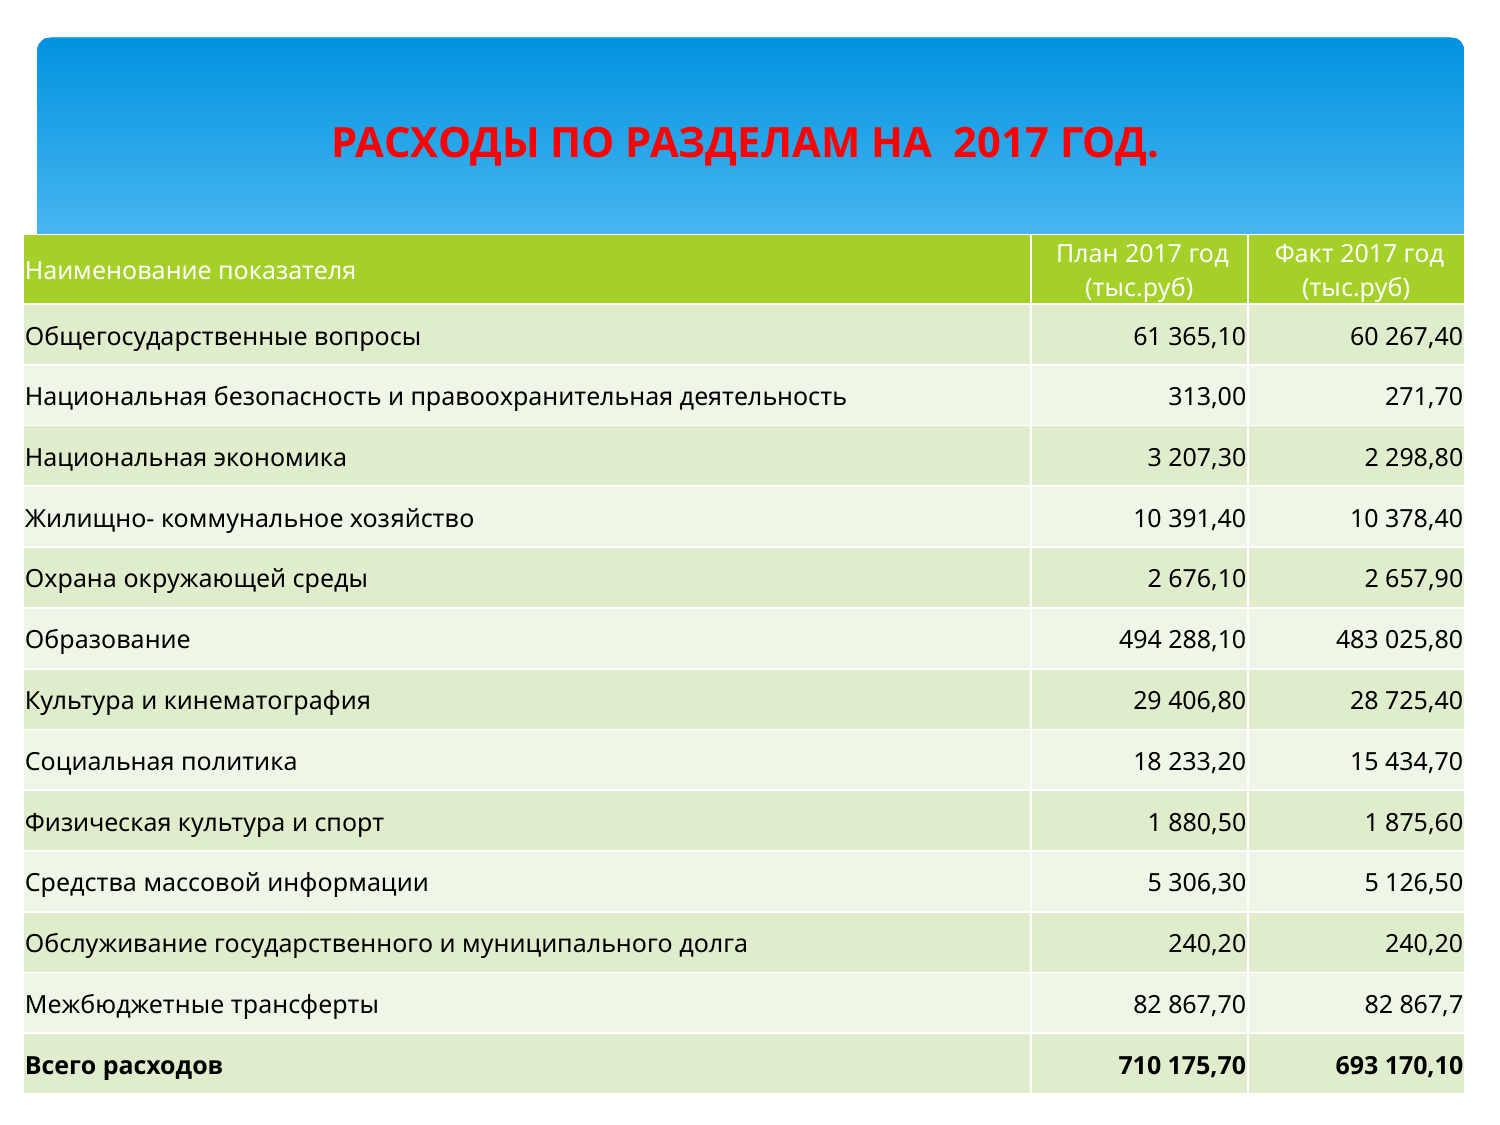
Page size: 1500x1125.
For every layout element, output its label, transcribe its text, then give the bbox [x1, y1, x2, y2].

table_cell 82 867,70 [1032, 973, 1247, 1032]
table_cell 271,70 [1249, 366, 1464, 425]
table_cell Жилищно- коммунальное хозяйство [24, 487, 1030, 546]
table_cell Межбюджетные трансферты [24, 973, 1030, 1032]
table_cell 710 175,70 [1032, 1034, 1247, 1093]
table_cell 61 365,10 [1032, 305, 1247, 364]
title РАСХОДЫ ПО РАЗДЕЛАМ НА 2017 ГОД. [70, 46, 1421, 234]
table_header План 2017 год (тыс.руб) [1032, 235, 1247, 303]
table_cell 10 391,40 [1032, 487, 1247, 546]
table_cell Средства массовой информации [24, 852, 1030, 911]
table_cell Национальная экономика [24, 426, 1030, 485]
table_header Наименование показателя [24, 235, 1030, 303]
table_cell 82 867,7 [1249, 973, 1464, 1032]
table_cell Культура и кинематография [24, 670, 1030, 729]
table_cell Национальная безопасность и правоохранительная деятельность [24, 366, 1030, 425]
table_cell 494 288,10 [1032, 609, 1247, 668]
table_cell Физическая культура и спорт [24, 791, 1030, 850]
table_cell Охрана окружающей среды [24, 548, 1030, 607]
table_cell 5 126,50 [1249, 852, 1464, 911]
table_cell 2 298,80 [1249, 426, 1464, 485]
table_cell 240,20 [1032, 913, 1247, 972]
table_header Факт 2017 год (тыс.руб) [1249, 235, 1464, 303]
table_cell 1 875,60 [1249, 791, 1464, 850]
table_cell Обслуживание государственного и муниципального долга [24, 913, 1030, 972]
table_cell 5 306,30 [1032, 852, 1247, 911]
table_cell Общегосударственные вопросы [24, 305, 1030, 364]
table_cell 60 267,40 [1249, 305, 1464, 364]
table_cell Всего расходов [24, 1034, 1030, 1093]
table_cell 1 880,50 [1032, 791, 1247, 850]
table_cell 18 233,20 [1032, 730, 1247, 789]
table_cell 2 657,90 [1249, 548, 1464, 607]
table_cell Социальная политика [24, 730, 1030, 789]
table_cell 313,00 [1032, 366, 1247, 425]
table_cell 483 025,80 [1249, 609, 1464, 668]
table_cell 28 725,40 [1249, 670, 1464, 729]
table_cell 693 170,10 [1249, 1034, 1464, 1093]
table_cell 240,20 [1249, 913, 1464, 972]
table_cell Образование [24, 609, 1030, 668]
table_cell 29 406,80 [1032, 670, 1247, 729]
table_cell 3 207,30 [1032, 426, 1247, 485]
table_cell 15 434,70 [1249, 730, 1464, 789]
table_cell 2 676,10 [1032, 548, 1247, 607]
table_cell 10 378,40 [1249, 487, 1464, 546]
